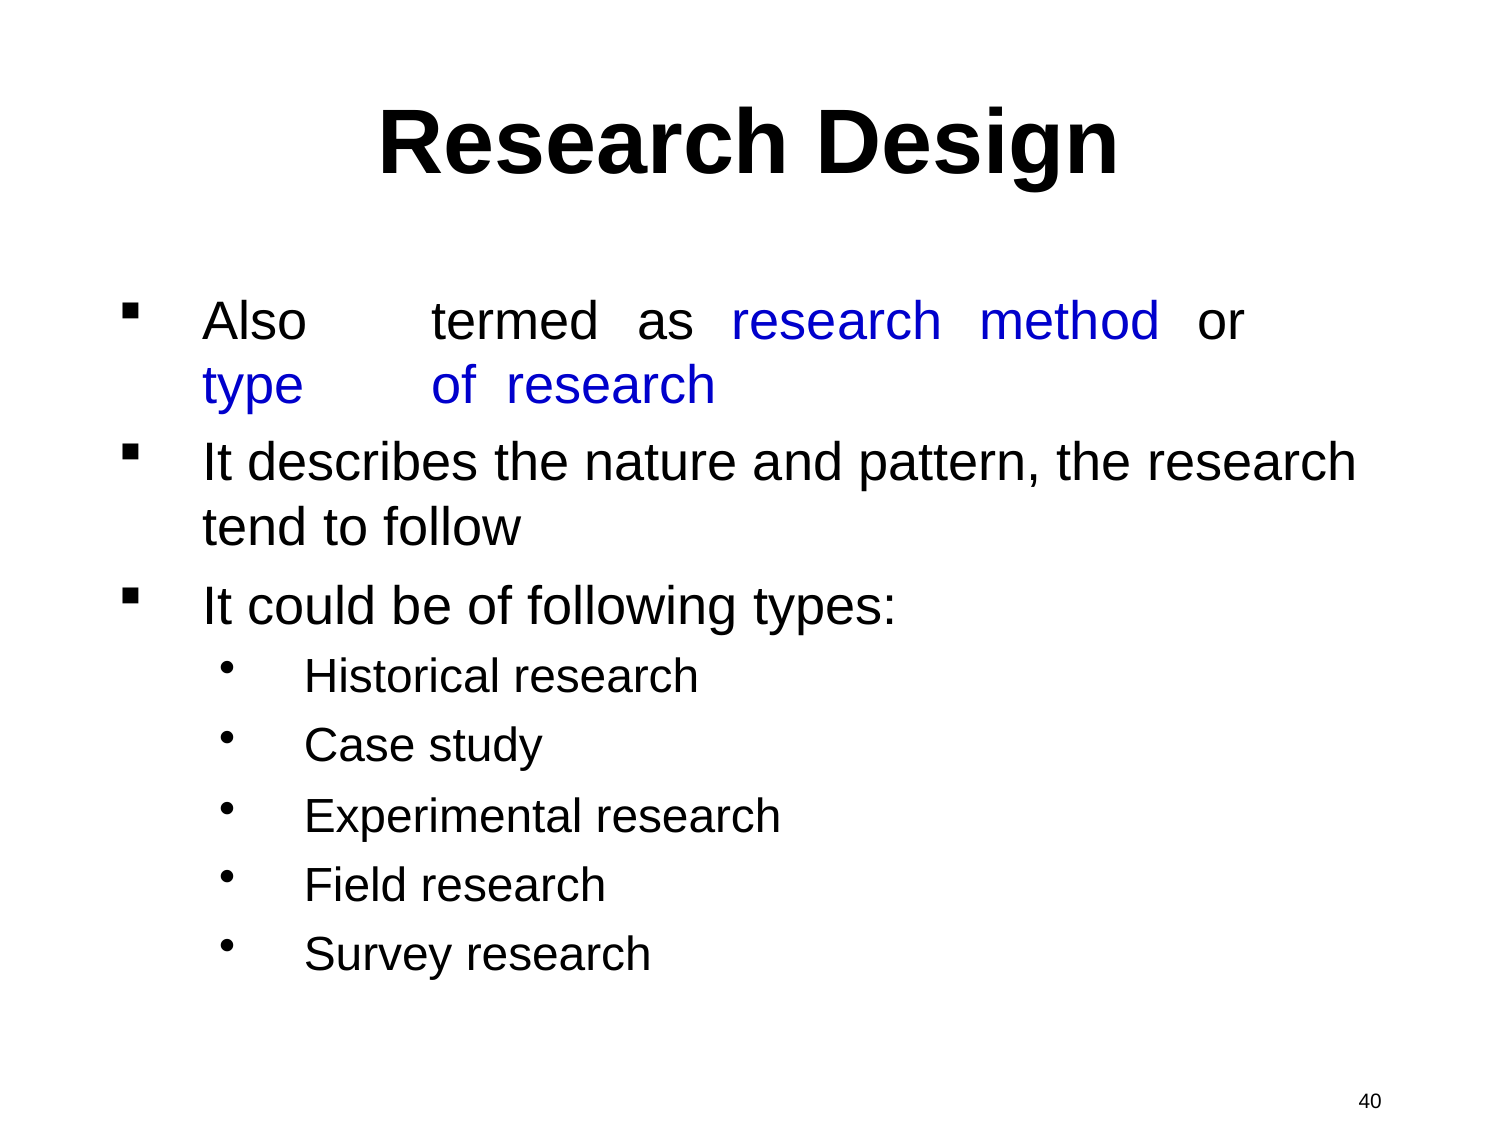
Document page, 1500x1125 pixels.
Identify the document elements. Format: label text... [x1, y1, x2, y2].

text_box Also termed as research method or type of research It describes the nature and pattern, the research tend to follow It could be of following types: Historical research Case study Experimental research Field research Survey research [115, 280, 1384, 980]
slide_number 40 [1352, 1087, 1388, 1125]
title Research Design [375, 79, 1125, 270]
